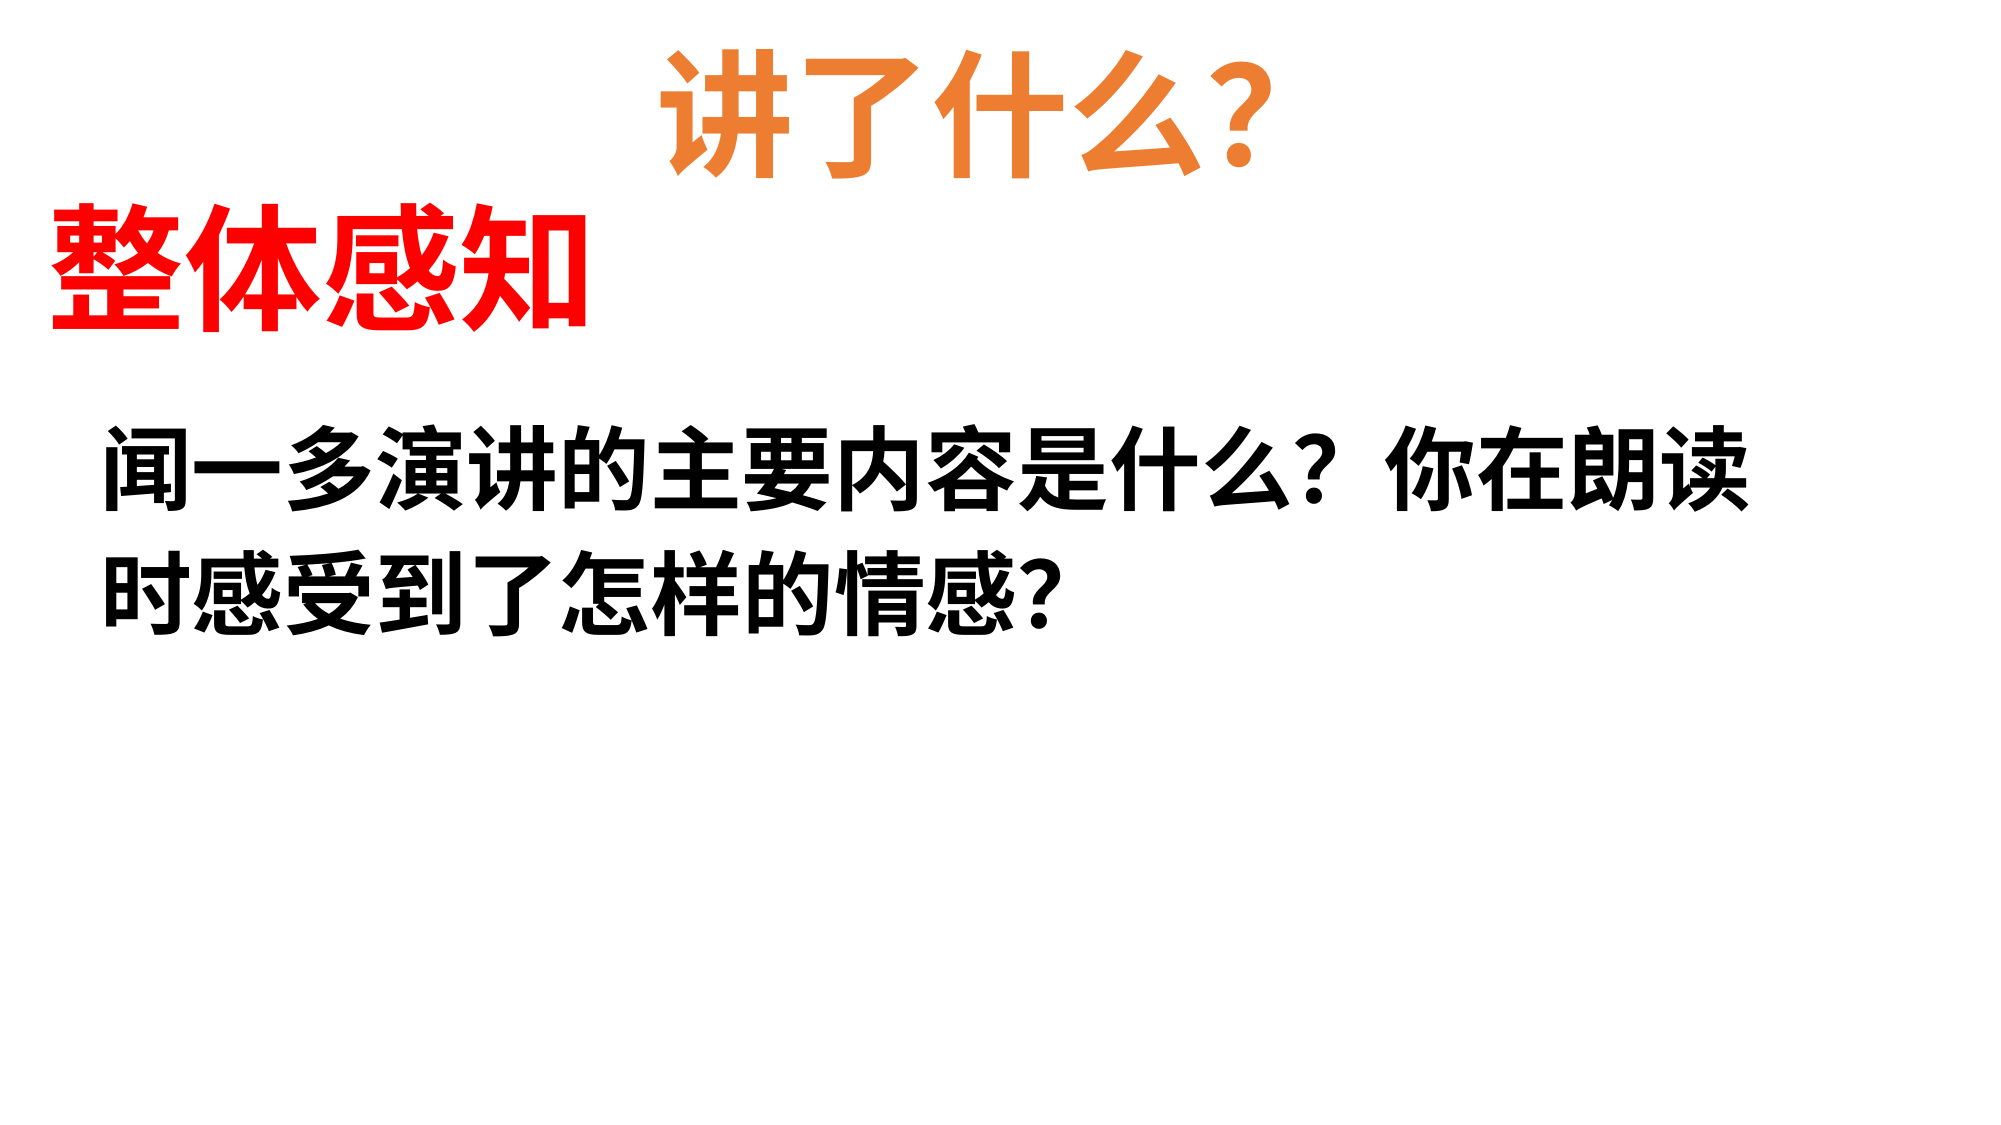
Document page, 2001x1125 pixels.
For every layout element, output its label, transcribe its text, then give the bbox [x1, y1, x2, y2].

text_box 闻一多演讲的主要内容是什么？你在朗读时感受到了怎样的情感？ [85, 370, 1811, 798]
text_box 整体感知 [32, 175, 1049, 356]
title 讲了什么？ [137, 13, 1863, 232]
